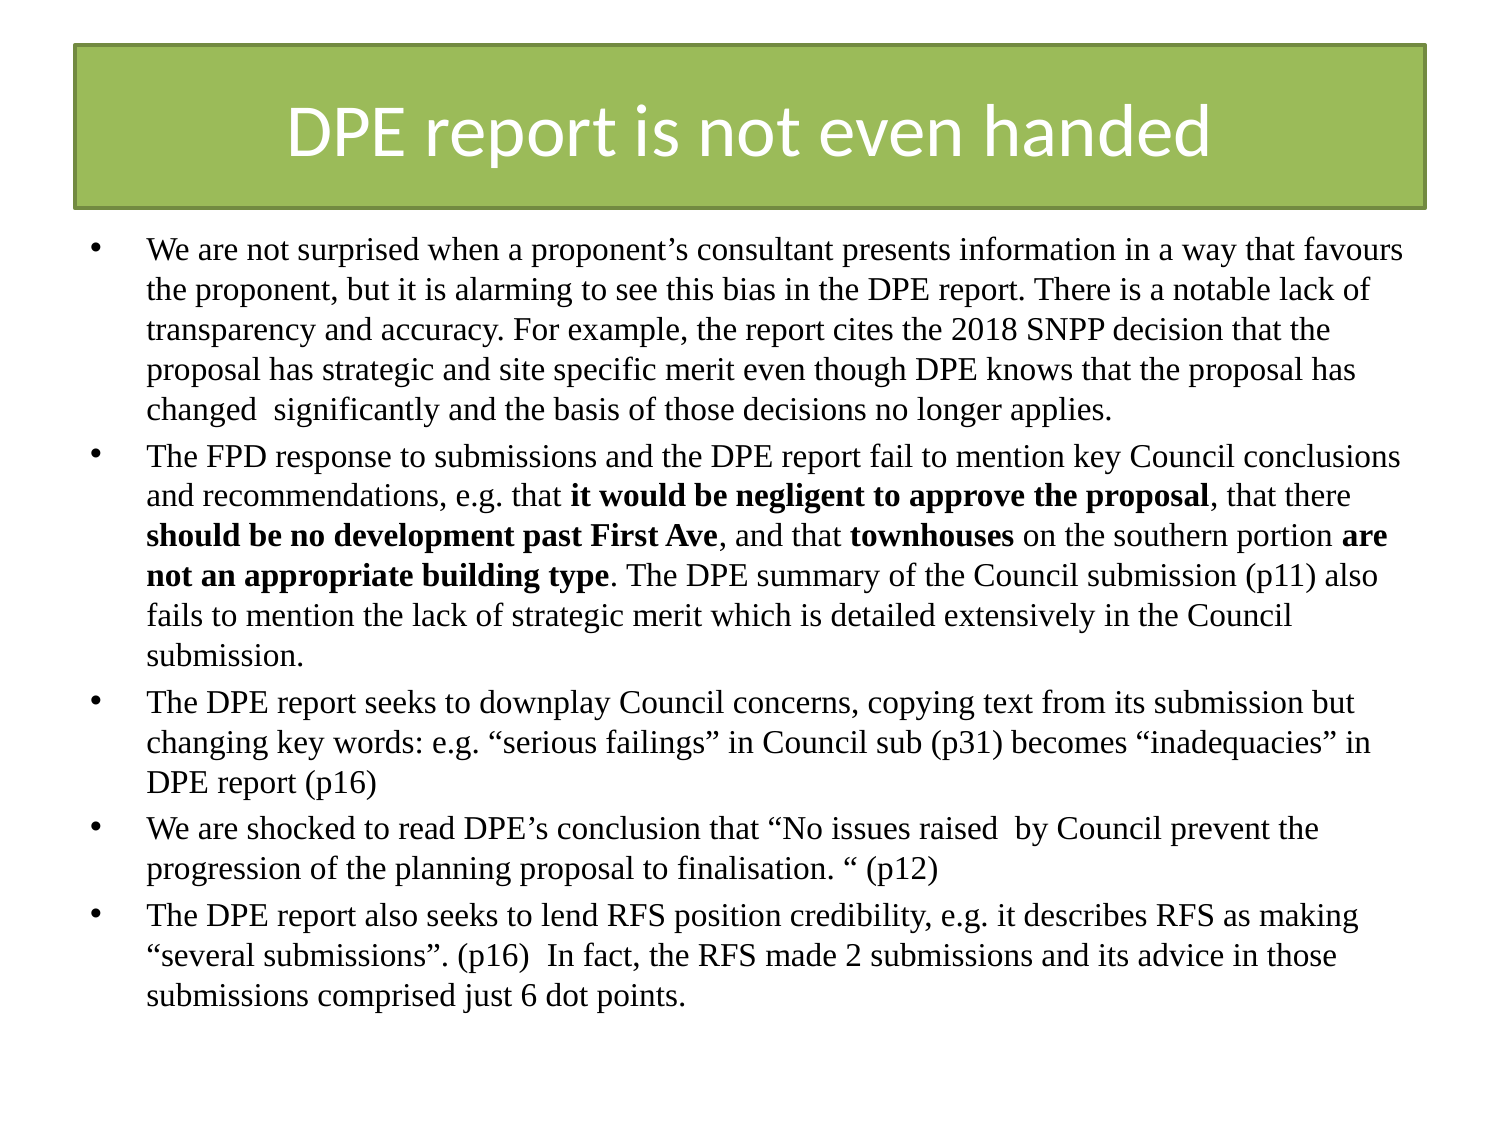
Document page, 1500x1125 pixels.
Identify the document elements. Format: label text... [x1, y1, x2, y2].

title DPE report is not even handed [73, 43, 1427, 210]
list We are not surprised when a proponent’s consultant presents information in a way that favours the proponent, but it is alarming to see this bias in the DPE report. There is a notable lack of transparency and accuracy. For example, the report cites the 2018 SNPP decision that the proposal has strategic and site specific merit even though DPE knows that the proposal has changed significantly and the basis of those decisions no longer applies. The FPD response to submissions and the DPE report fail to mention key Council conclusions and recommendations, e.g. that it would be negligent to approve the proposal, that there should be no development past First Ave, and that townhouses on the southern portion are not an appropriate building type. The DPE summary of the Council submission (p11) also fails to mention the lack of strategic merit which is detailed extensively in the Council submission. The DPE report seeks to downplay Council concerns, copying text from its submission but changing key words: e.g. “serious failings” in Council sub (p31) becomes “inadequacies” in DPE report (p16) We are shocked to read DPE’s conclusion that “No issues raised by Council prevent the progression of the planning proposal to finalisation. “ (p12) The DPE report also seeks to lend RFS position credibility, e.g. it describes RFS as making “several submissions”. (p16) In fact, the RFS made 2 submissions and its advice in those submissions comprised just 6 dot points. [75, 219, 1425, 1005]
